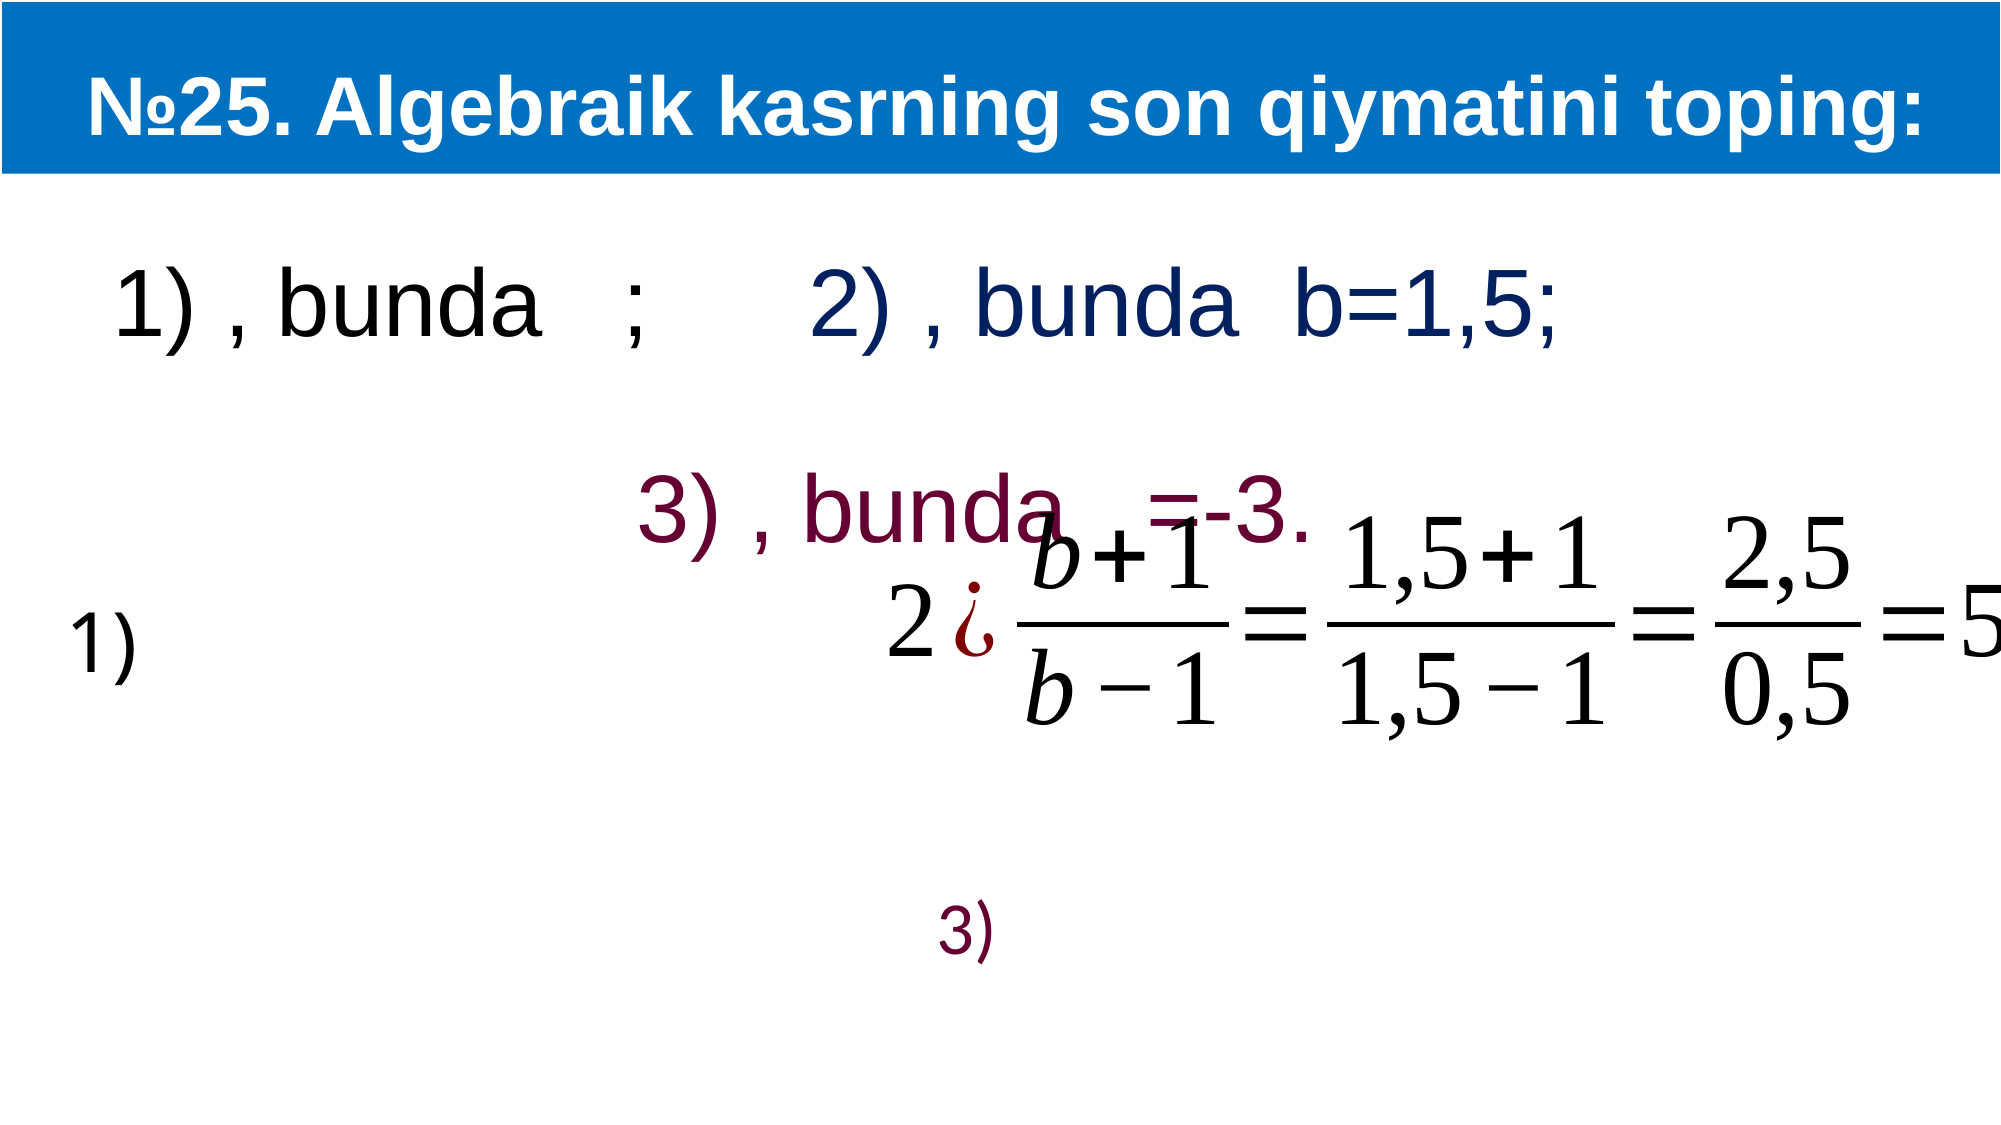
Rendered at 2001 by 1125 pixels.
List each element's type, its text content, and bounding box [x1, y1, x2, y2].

text_box №25. Algebraik kasrning son qiymatini toping: [2, 2, 2000, 174]
